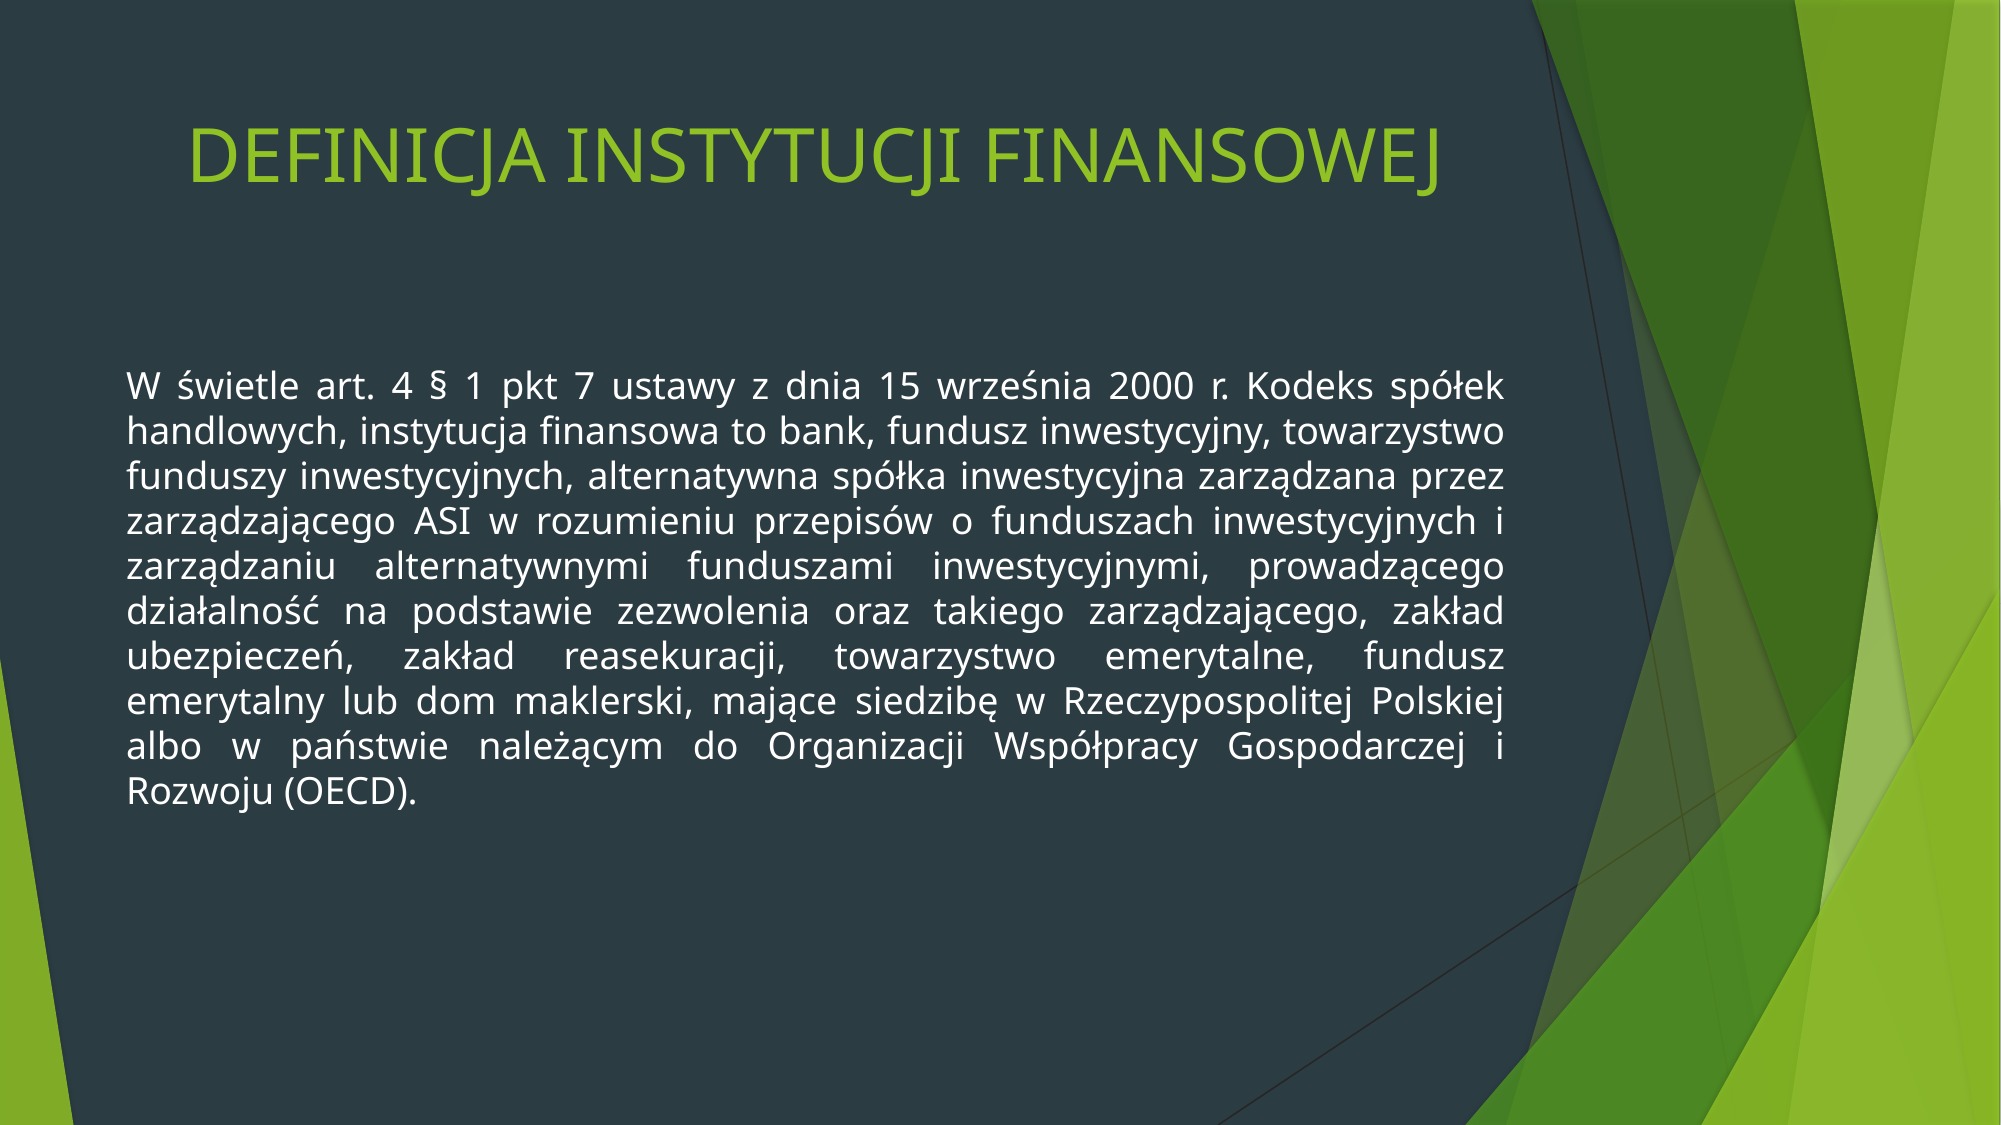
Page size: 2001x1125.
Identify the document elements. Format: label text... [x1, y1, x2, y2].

list W świetle art. 4 § 1 pkt 7 ustawy z dnia 15 września 2000 r. Kodeks spółek handlowych, instytucja finansowa to bank, fundusz inwestycyjny, towarzystwo funduszy inwestycyjnych, alternatywna spółka inwestycyjna zarządzana przez zarządzającego ASI w rozumieniu przepisów o funduszach inwestycyjnych i zarządzaniu alternatywnymi funduszami inwestycyjnymi, prowadzącego działalność na podstawie zezwolenia oraz takiego zarządzającego, zakład ubezpieczeń, zakład reasekuracji, towarzystwo emerytalne, fundusz emerytalny lub dom maklerski, mające siedzibę w Rzeczypospolitej Polskiej albo w państwie należącym do Organizacji Współpracy Gospodarczej i Rozwoju (OECD). [111, 354, 1522, 992]
title DEFINICJA INSTYTUCJI FINANSOWEJ [111, 99, 1522, 317]
